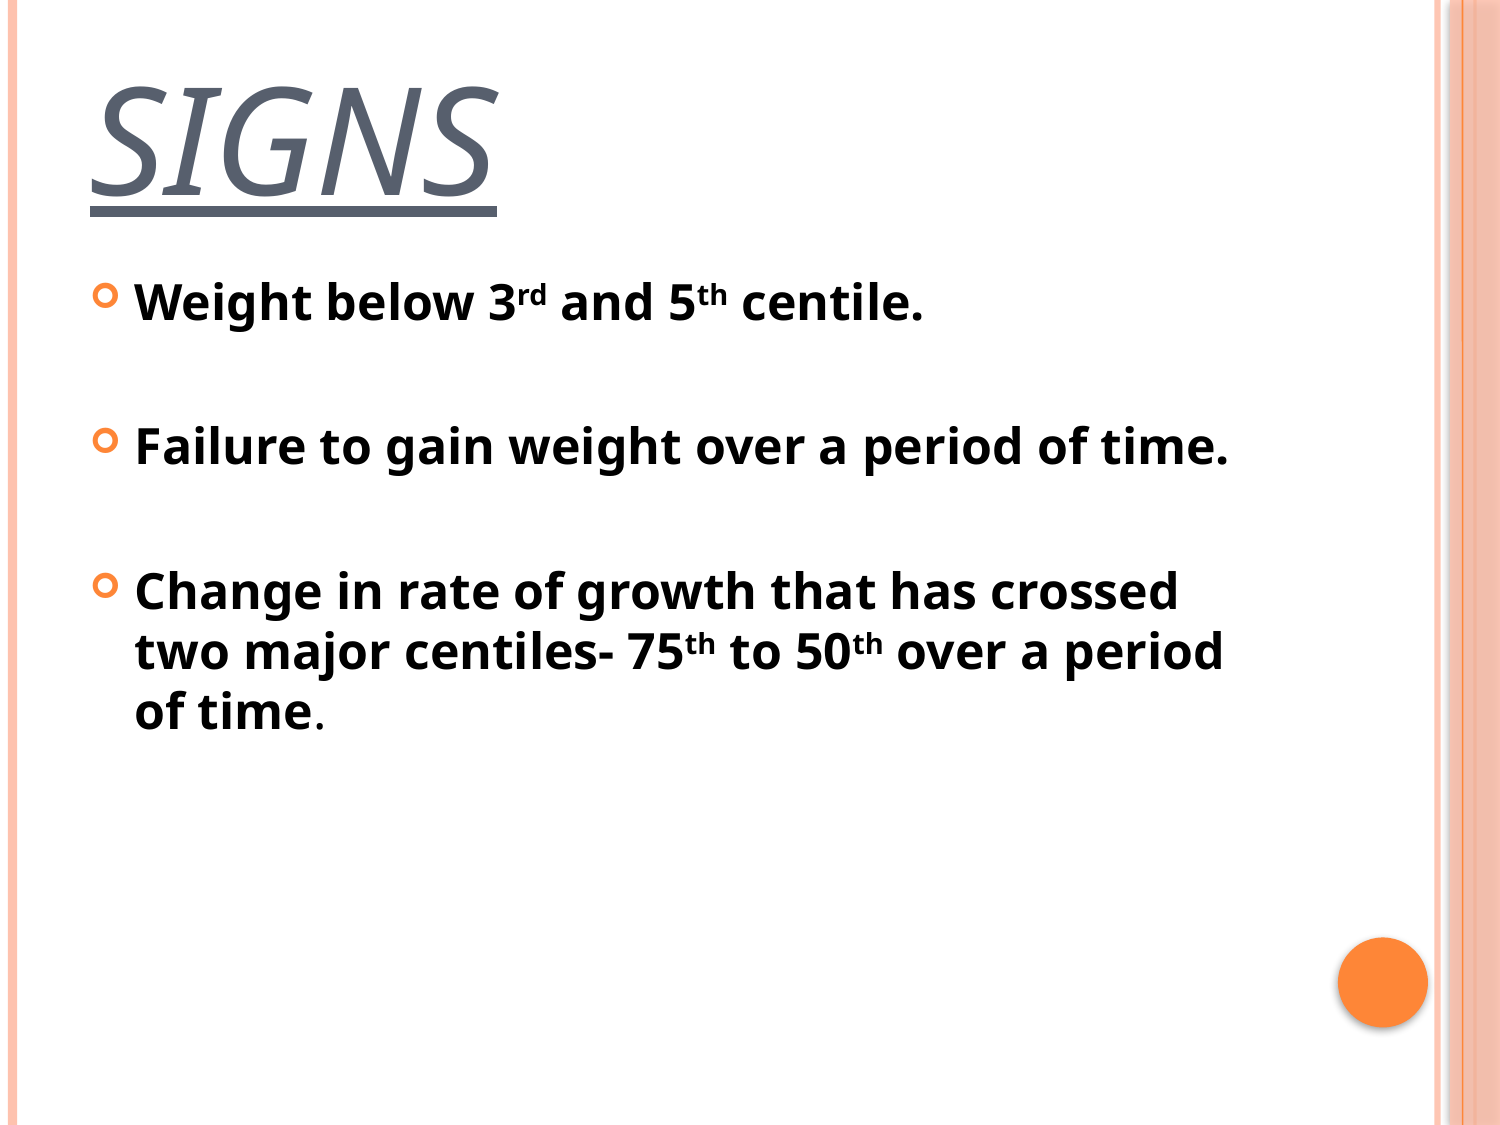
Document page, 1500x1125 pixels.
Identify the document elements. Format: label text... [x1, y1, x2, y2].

list Weight below 3rd and 5th centile. Failure to gain weight over a period of time. Change in rate of growth that has crossed two major centiles- 75th to 50th over a period of time. [75, 262, 1300, 1062]
title signs [75, 45, 1300, 233]
